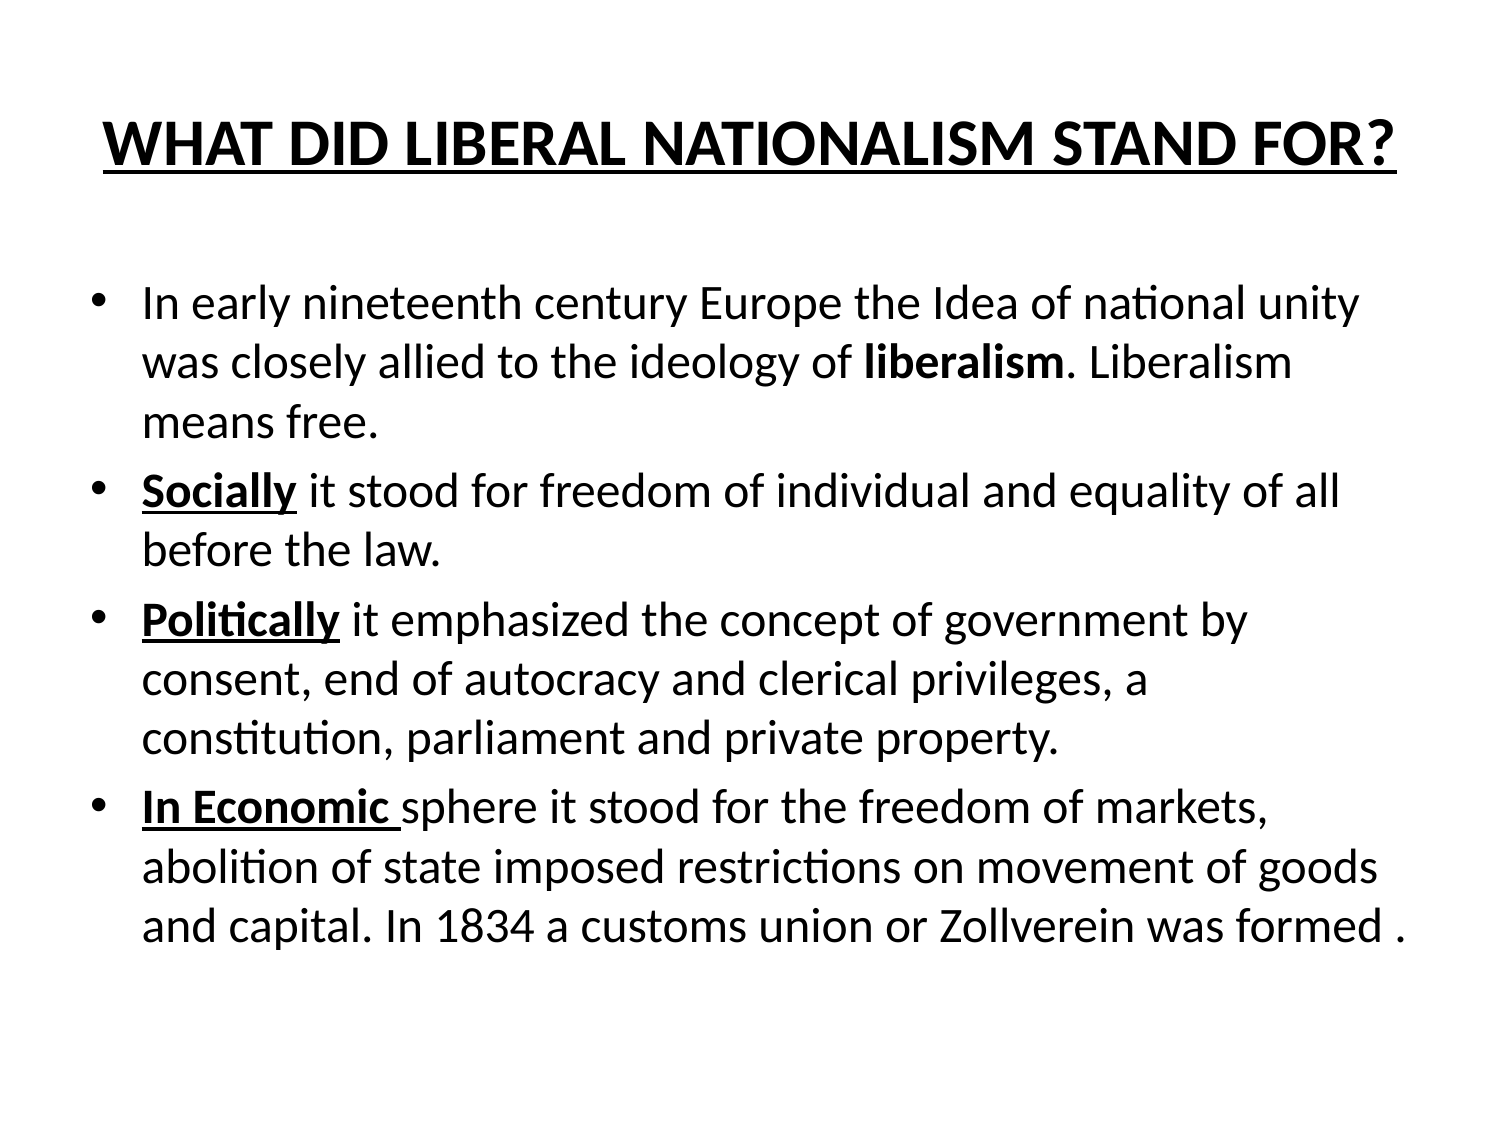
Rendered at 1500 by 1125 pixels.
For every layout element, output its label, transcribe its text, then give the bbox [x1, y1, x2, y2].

title WHAT DID LIBERAL NATIONALISM STAND FOR? [75, 45, 1425, 233]
list In early nineteenth century Europe the Idea of national unity was closely allied to the ideology of liberalism. Liberalism means free. Socially it stood for freedom of individual and equality of all before the law. Politically it emphasized the concept of government by consent, end of autocracy and clerical privileges, a constitution, parliament and private property. In Economic sphere it stood for the freedom of markets, abolition of state imposed restrictions on movement of goods and capital. In 1834 a customs union or Zollverein was formed . [75, 262, 1425, 1005]
